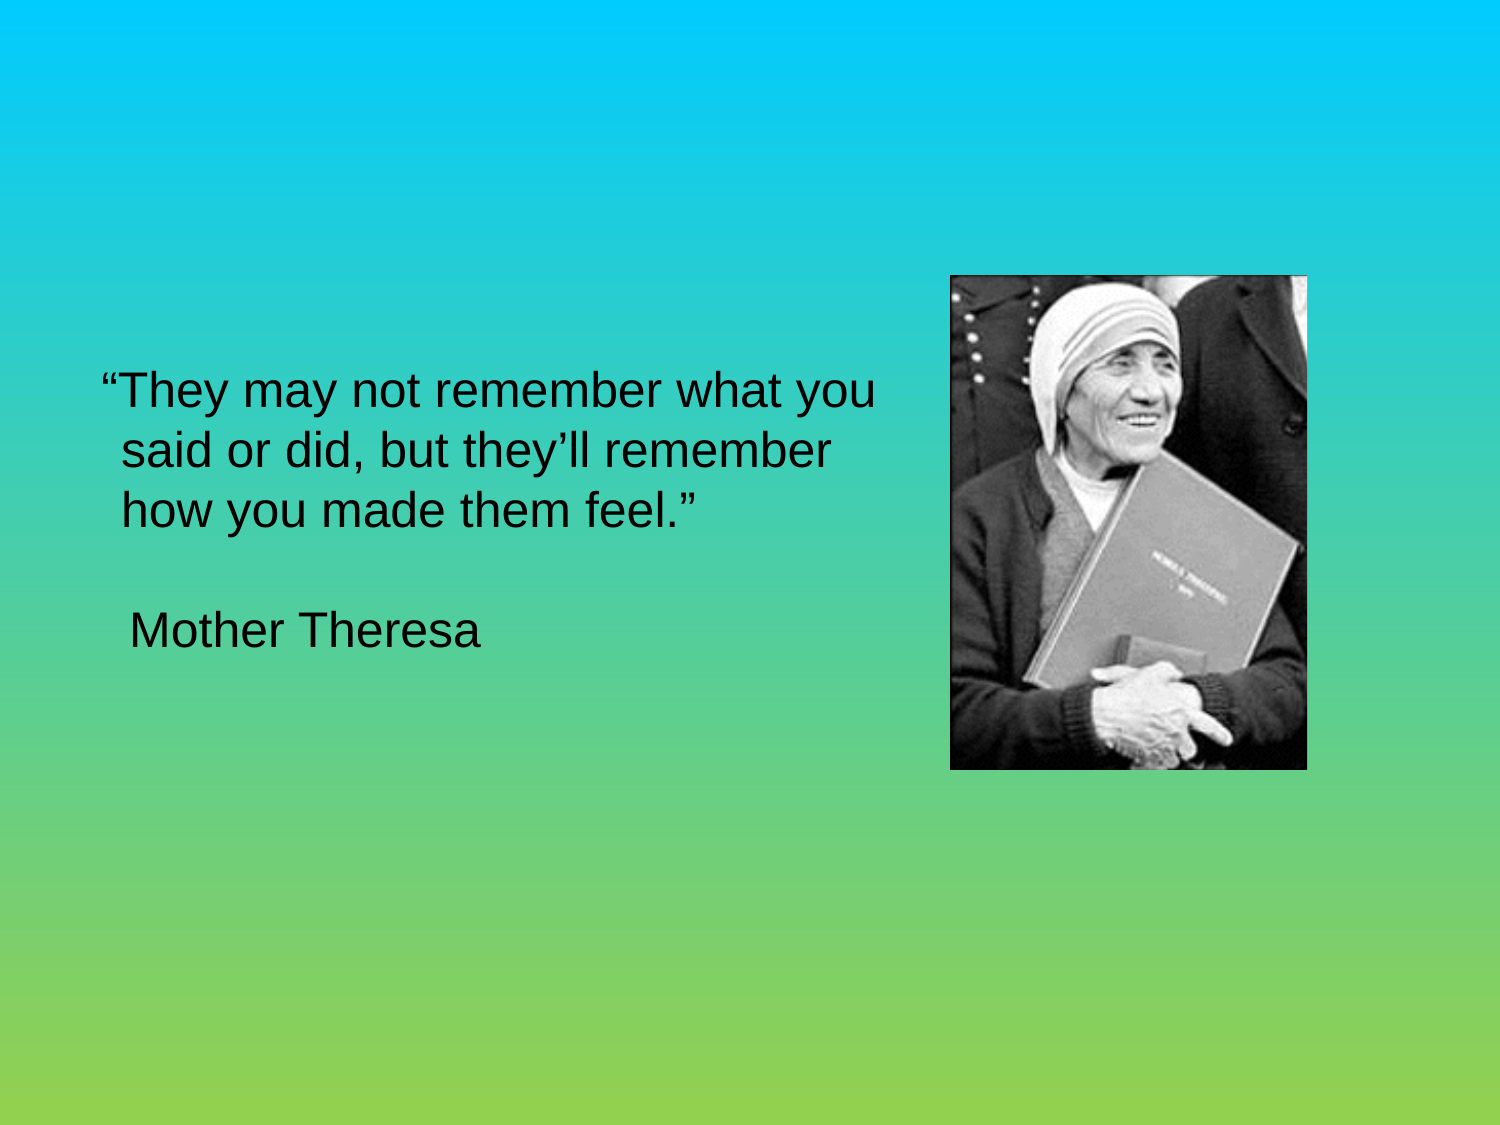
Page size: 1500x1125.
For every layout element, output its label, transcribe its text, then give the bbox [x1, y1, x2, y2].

text_box “They may not remember what you said or did, but they’ll remember how you made them feel.” Mother Theresa [86, 349, 924, 735]
picture [949, 274, 1308, 771]
